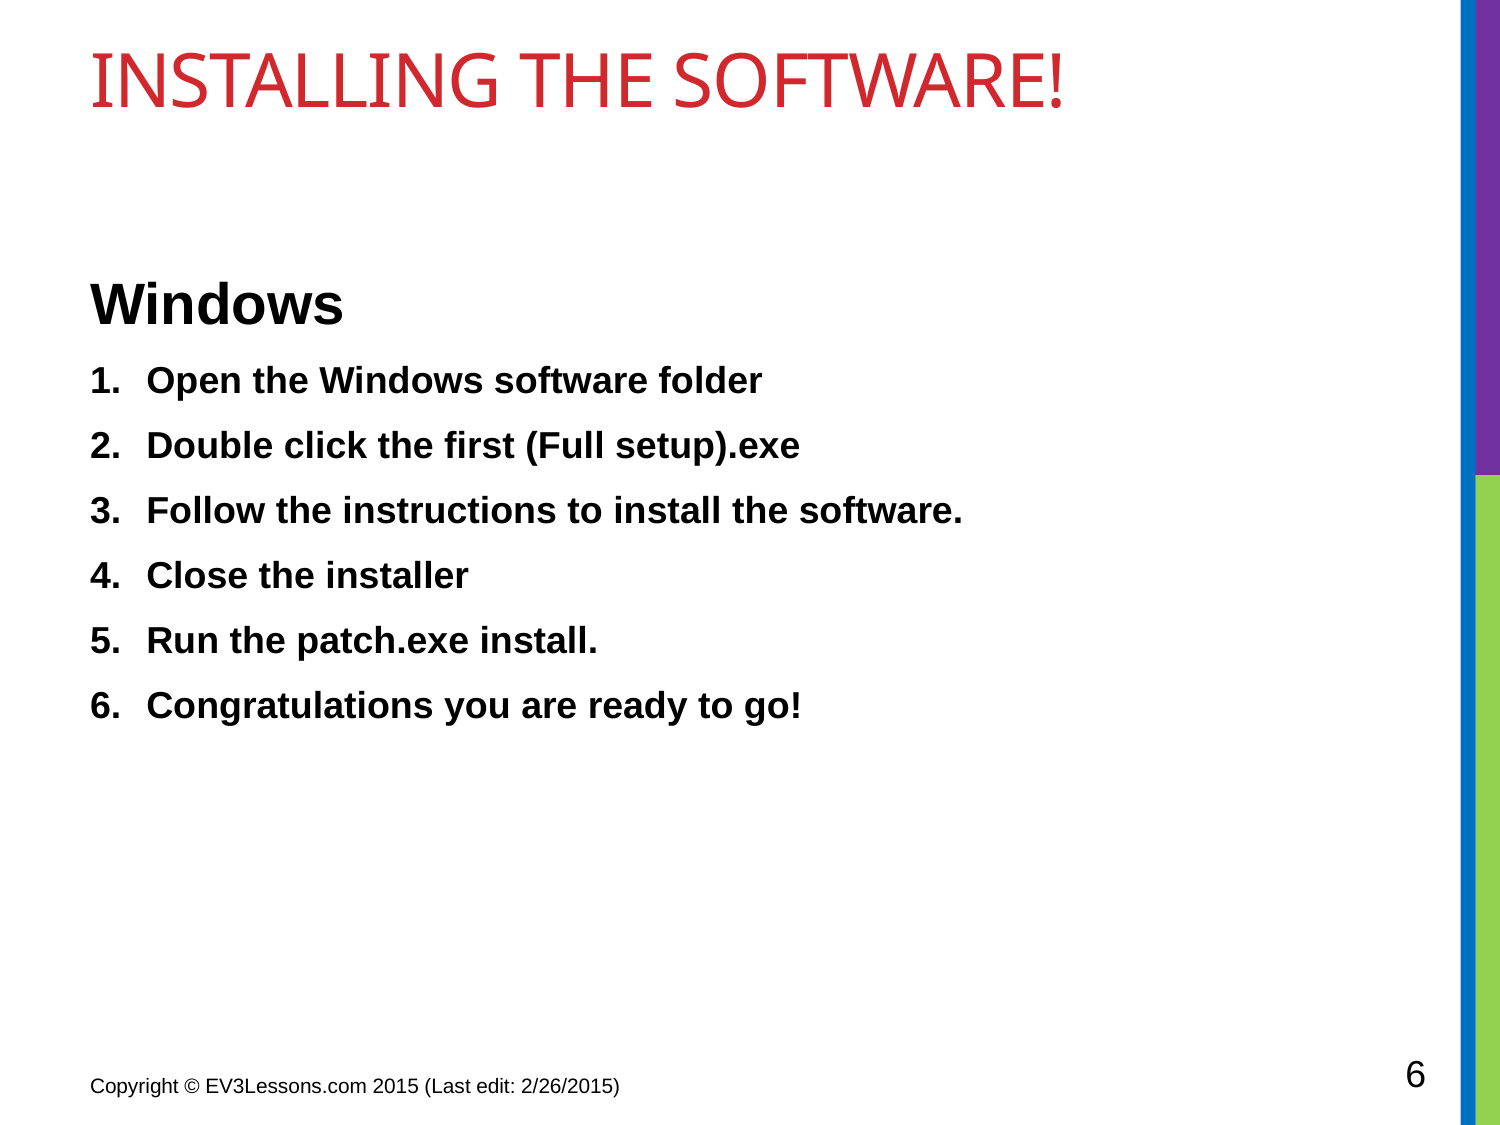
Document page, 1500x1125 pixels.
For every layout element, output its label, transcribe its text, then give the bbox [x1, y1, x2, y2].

footer Copyright © EV3Lessons.com 2015 (Last edit: 2/26/2015) [75, 1065, 638, 1112]
list Windows Open the Windows software folder Double click the first (Full setup).exe Follow the instructions to install the software. Close the installer Run the patch.exe install. Congratulations you are ready to go! [75, 258, 1407, 1001]
slide_number 6 [1390, 1042, 1500, 1103]
title Installing the software! [75, 25, 1428, 250]
